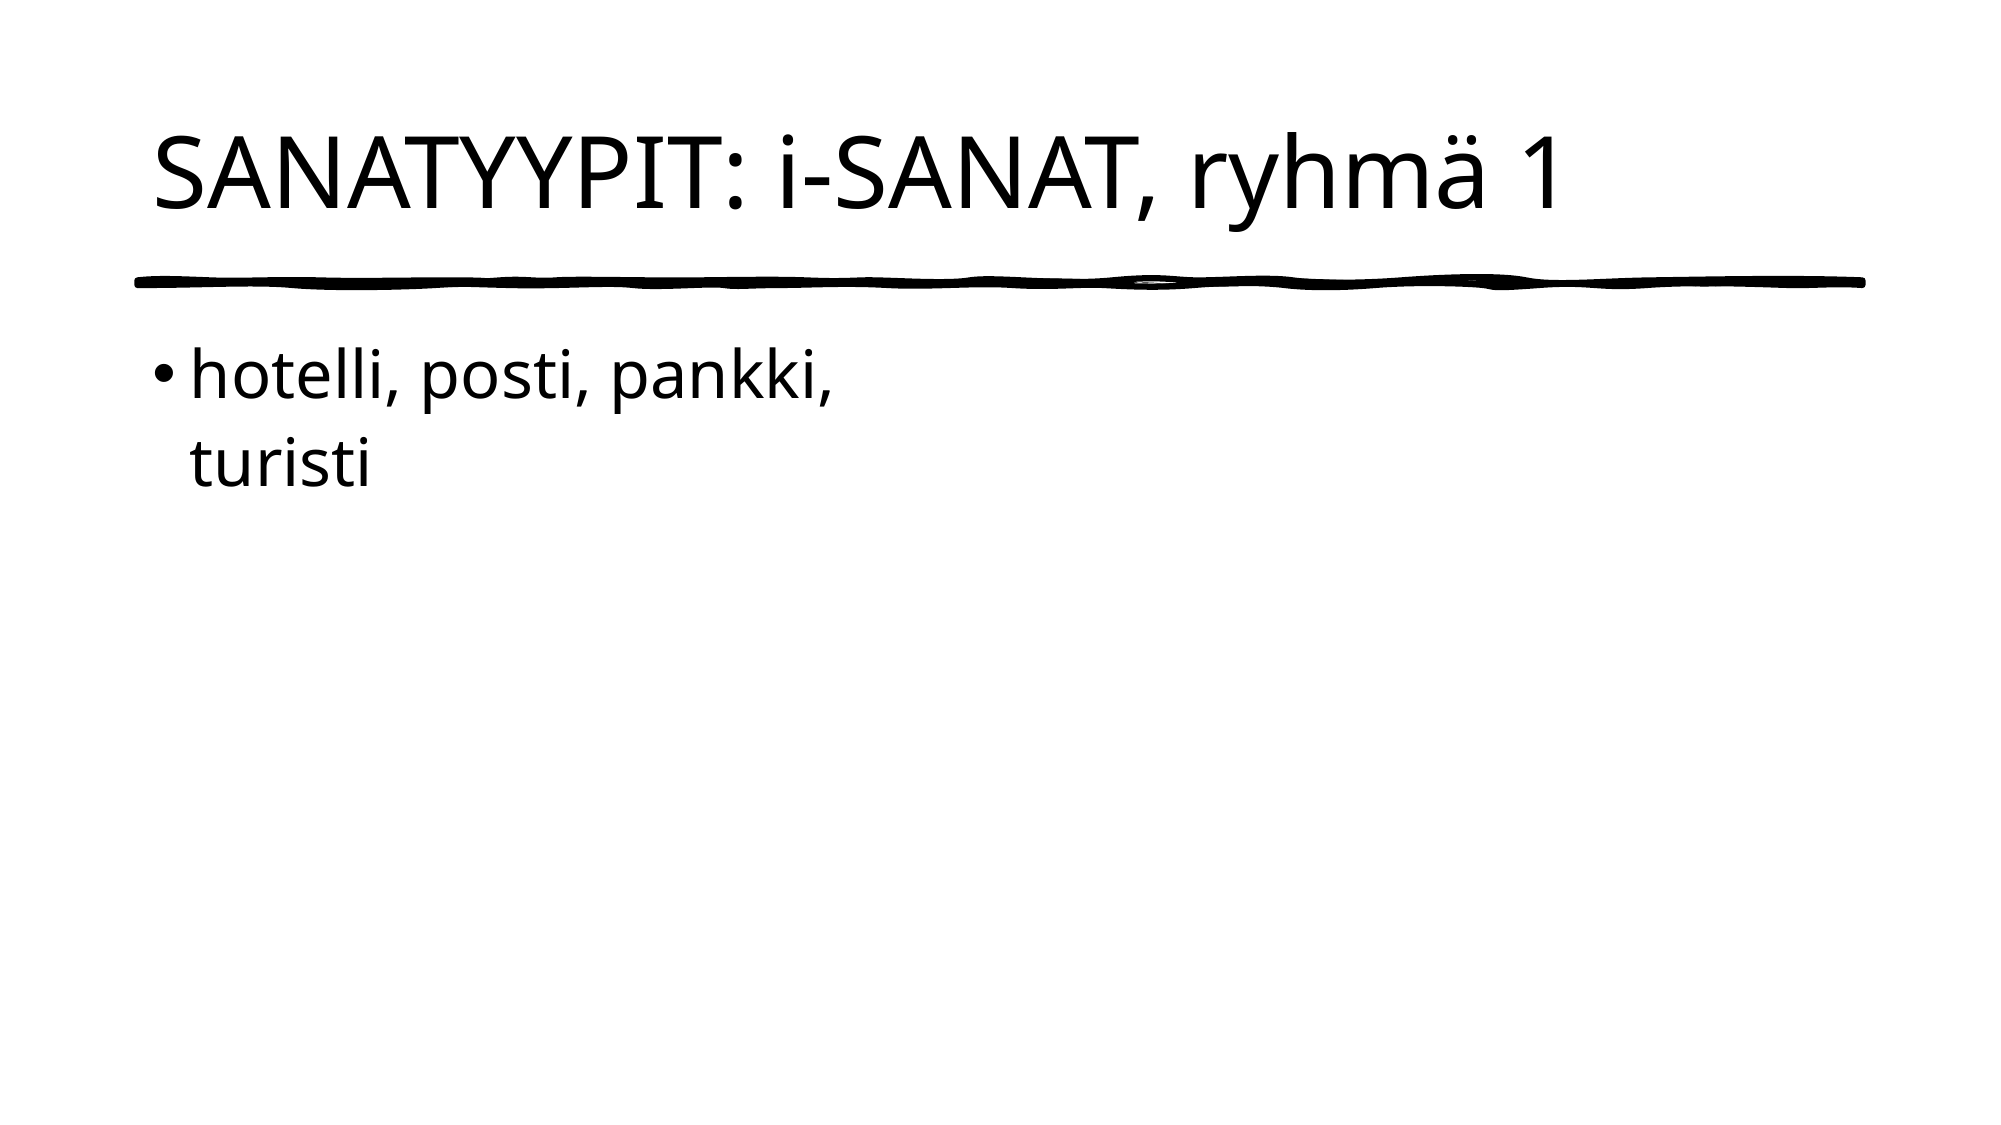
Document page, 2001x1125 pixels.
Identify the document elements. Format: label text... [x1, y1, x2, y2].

title SANATYYPIT: i-SANAT, ryhmä 1 [137, 59, 1863, 278]
list hotelli, posti, pankki, turisti [137, 316, 988, 1066]
